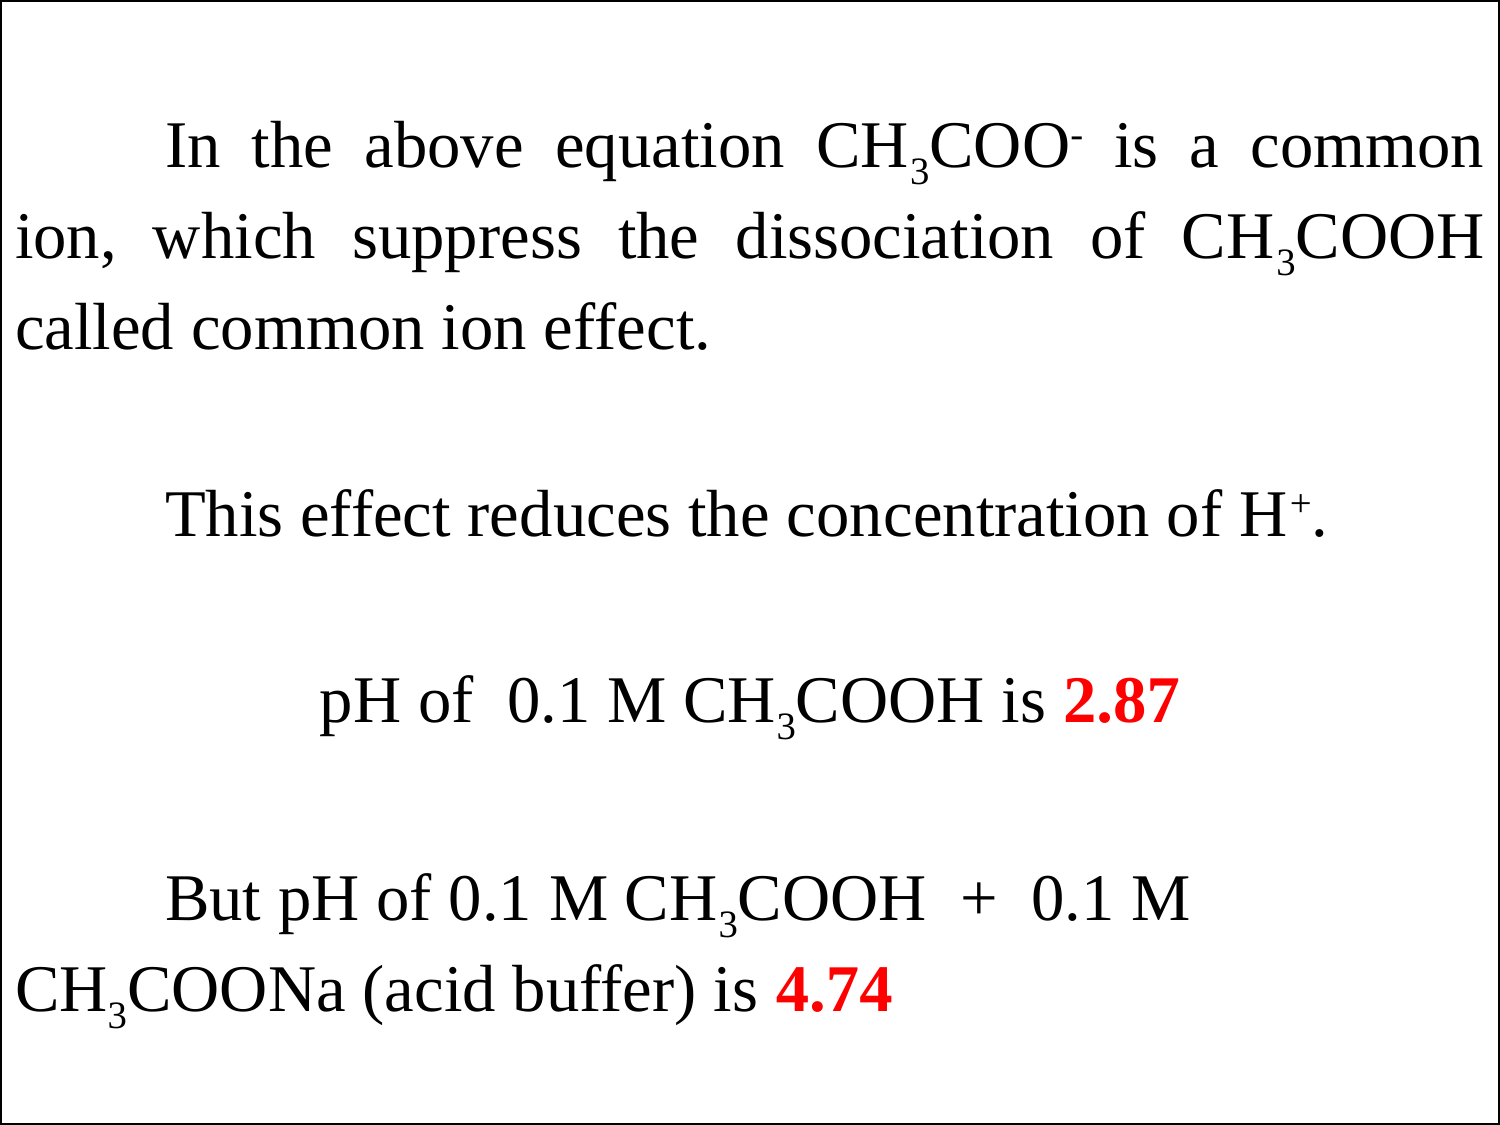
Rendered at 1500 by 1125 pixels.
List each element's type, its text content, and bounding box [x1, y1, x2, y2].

subtitle In the above equation CH3COO- is a common ion, which suppress the dissociation of CH3COOH called common ion effect. This effect reduces the concentration of H+. pH of 0.1 M CH3COOH is 2.87 But pH of 0.1 M CH3COOH + 0.1 M CH3COONa (acid buffer) is 4.74 [0, 0, 1500, 1125]
